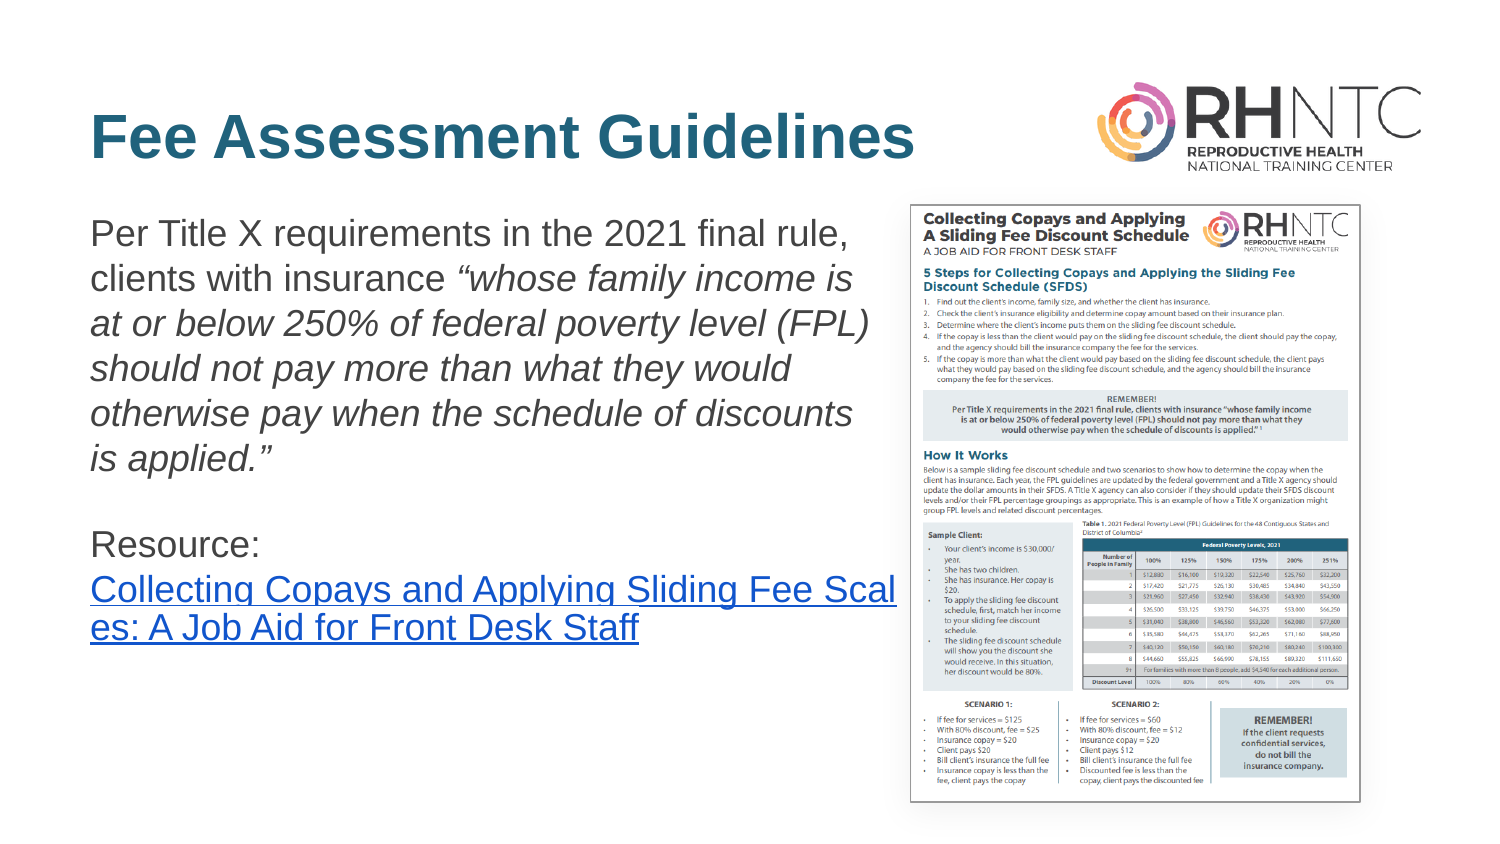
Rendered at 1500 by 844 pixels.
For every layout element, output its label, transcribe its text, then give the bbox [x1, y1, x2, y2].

picture [911, 205, 1360, 802]
title Fee Assessment Guidelines (2) [75, 83, 971, 183]
picture [1097, 82, 1421, 171]
list Per Title X requirements in the 2021 final rule, clients with insurance “whose family income is at or below 250% of federal poverty level (FPL) should not pay more than what they would otherwise pay when the schedule of discounts is applied.” Resource: Collecting Copays and Applying Sliding Fee Scales: A Job Aid for Front Desk Staff [75, 201, 922, 728]
